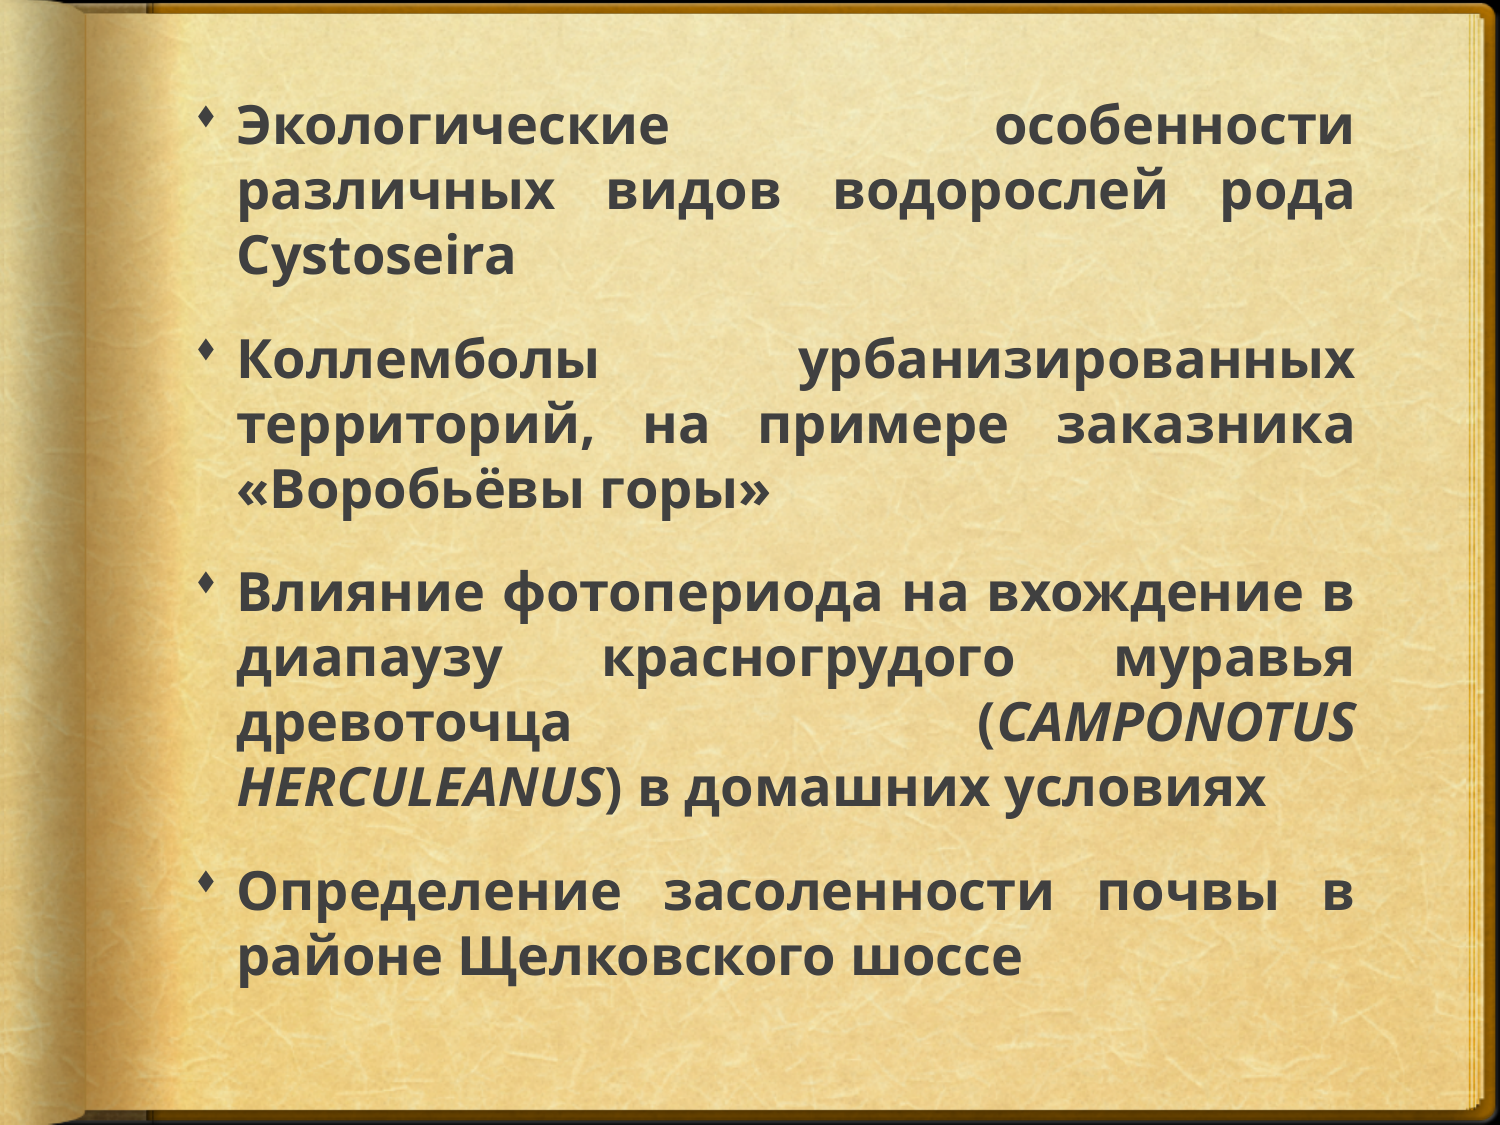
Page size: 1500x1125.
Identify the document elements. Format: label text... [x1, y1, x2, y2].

picture [0, 0, 1500, 1125]
list Экологические особенности различных видов водорослей рода Cystoseira Коллемболы урбанизированных территорий, на примере заказника «Воробьёвы горы» Влияние фотопериода на вхождение в диапаузу красногрудого муравья древоточца (camponotus herculeanus) в домашних условиях Определение засоленности почвы в районе Щелковского шоссе [178, 83, 1372, 1005]
